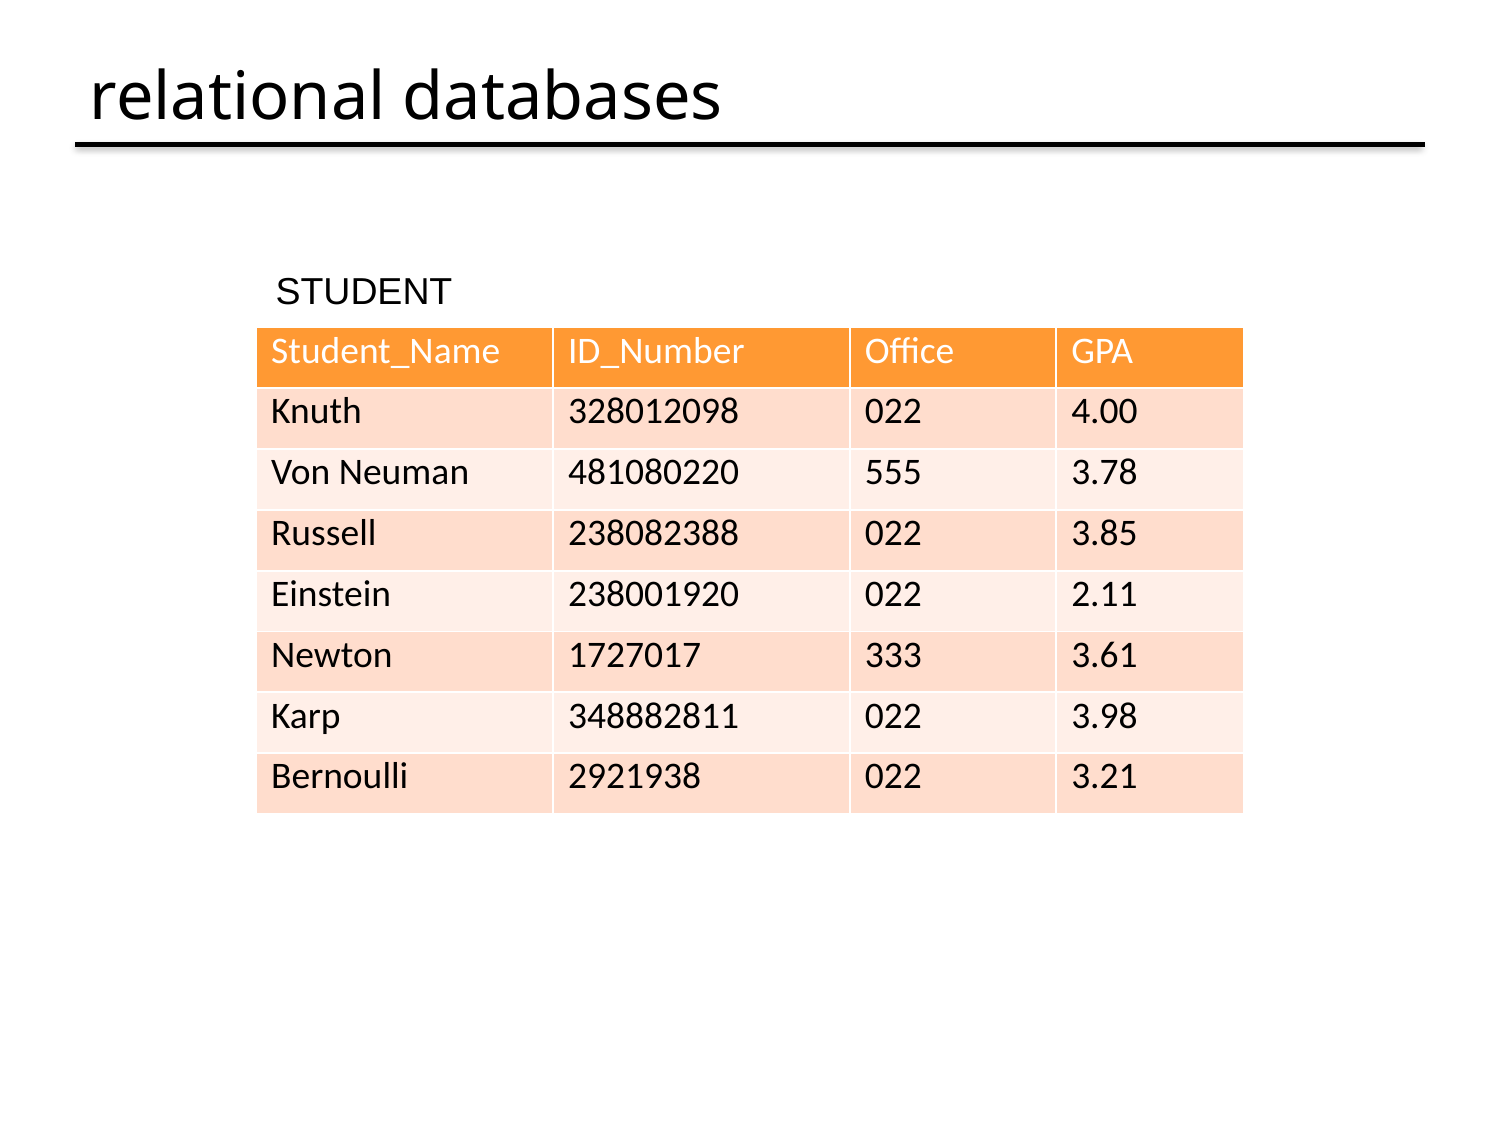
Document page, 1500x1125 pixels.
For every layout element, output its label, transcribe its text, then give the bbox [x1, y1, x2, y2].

table_cell Karp [257, 693, 552, 752]
table_cell 022 [851, 572, 1055, 631]
table_cell 3.78 [1057, 450, 1243, 509]
table_cell 481080220 [554, 450, 849, 509]
table_cell 022 [851, 693, 1055, 752]
table_cell 3.21 [1057, 754, 1243, 813]
table_cell 3.98 [1057, 693, 1243, 752]
table_cell 3.85 [1057, 511, 1243, 570]
table_cell 3.61 [1057, 632, 1243, 691]
table_cell Einstein [257, 572, 552, 631]
table_cell 238001920 [554, 572, 849, 631]
text_box STUDENT [260, 259, 468, 320]
table_cell 238082388 [554, 511, 849, 570]
table_cell 022 [851, 511, 1055, 570]
table_cell 555 [851, 450, 1055, 509]
table_header GPA [1057, 328, 1243, 387]
table_cell 4.00 [1057, 389, 1243, 448]
table_cell Bernoulli [257, 754, 552, 813]
table_cell 2.11 [1057, 572, 1243, 631]
table_header Office [851, 328, 1055, 387]
table_header Student_Name [257, 328, 552, 387]
table_cell Newton [257, 632, 552, 691]
table_cell 2921938 [554, 754, 849, 813]
table_cell 022 [851, 754, 1055, 813]
table_cell 333 [851, 632, 1055, 691]
table_cell 1727017 [554, 632, 849, 691]
table_cell 348882811 [554, 693, 849, 752]
table_cell Von Neuman [257, 450, 552, 509]
table_cell Russell [257, 511, 552, 570]
table_cell Knuth [257, 389, 552, 448]
table_header ID_Number [554, 328, 849, 387]
table_cell 328012098 [554, 389, 849, 448]
table_cell 022 [851, 389, 1055, 448]
title relational databases [75, 45, 1425, 145]
